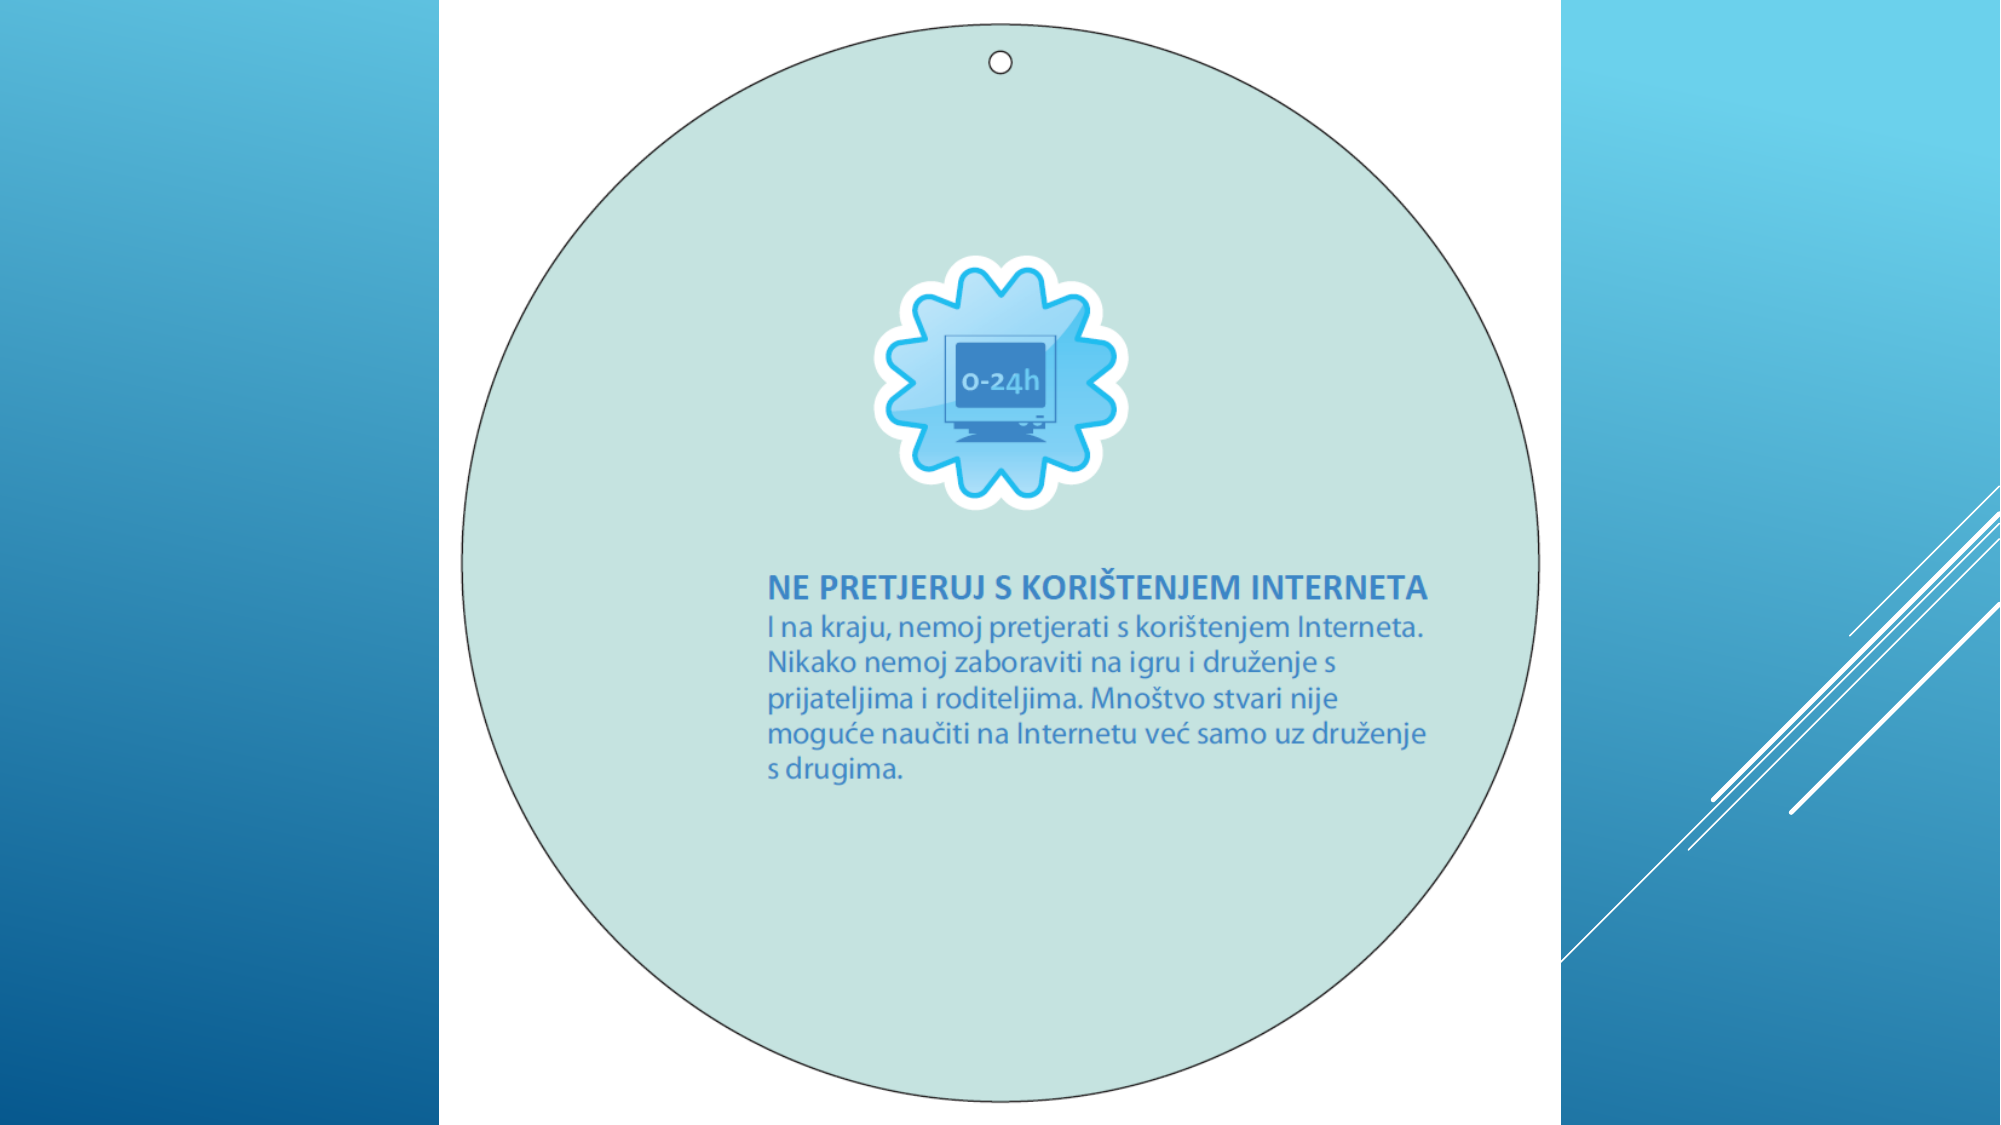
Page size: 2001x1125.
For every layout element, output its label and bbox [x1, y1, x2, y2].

picture [439, 0, 1561, 1125]
